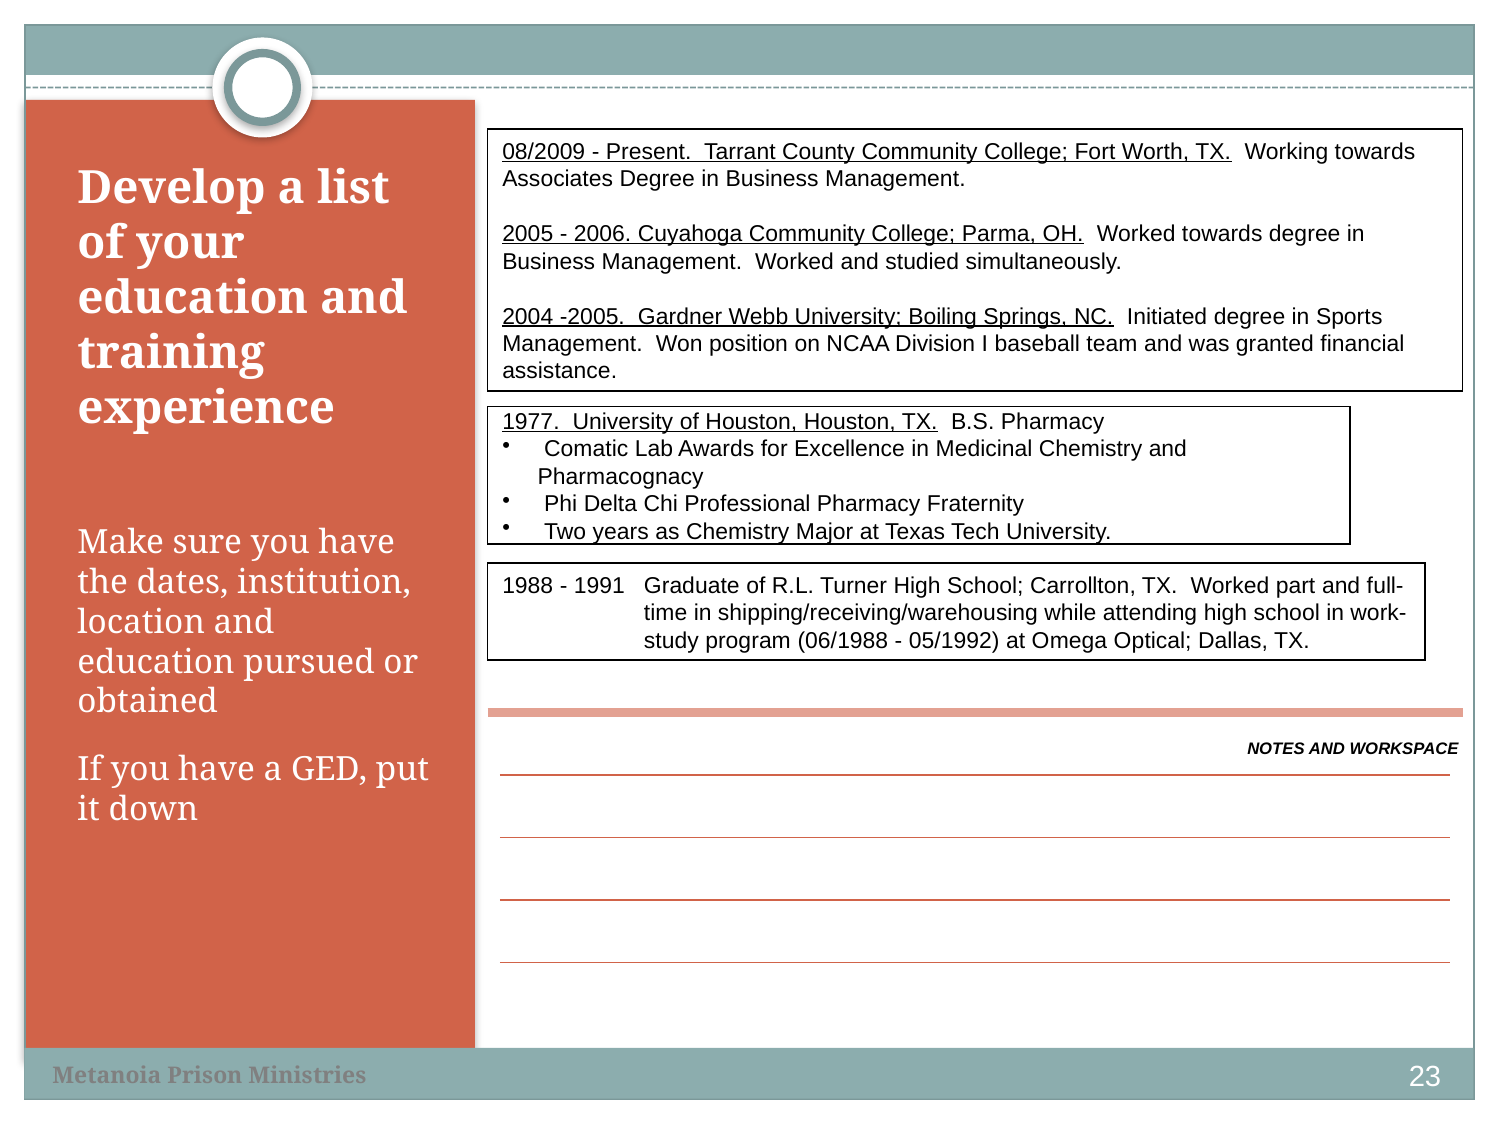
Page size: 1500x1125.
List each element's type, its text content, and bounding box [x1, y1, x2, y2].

text_box 23 [1374, 1049, 1475, 1100]
text_box 08/2009 - Present. Tarrant County Community College; Fort Worth, TX. Working towards Associates Degree in Business Management. 2005 - 2006. Cuyahoga Community College; Parma, OH. Worked towards degree in Business Management. Worked and studied simultaneously. 2004 -2005. Gardner Webb University; Boiling Springs, NC. Initiated degree in Sports Management. Won position on NCAA Division I baseball team and was granted financial assistance. [487, 129, 1463, 391]
text_box Metanoia Prison Ministries [37, 1052, 382, 1096]
list Make sure you have the dates, institution, location and education pursued or obtained If you have a GED, put it down [62, 512, 451, 1006]
text_box 1977. University of Houston, Houston, TX. B.S. Pharmacy Comatic Lab Awards for Excellence in Medicinal Chemistry and Pharmacognacy Phi Delta Chi Professional Pharmacy Fraternity Two years as Chemistry Major at Texas Tech University. [487, 406, 1350, 544]
title Develop a list of your education and training experience [62, 149, 451, 313]
text_box 1988 - 1991 Graduate of R.L. Turner High School; Carrollton, TX. Worked part and full-time in shipping/receiving/warehousing while attending high school in work-study program (06/1988 - 05/1992) at Omega Optical; Dallas, TX. [487, 563, 1425, 661]
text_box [487, 712, 1476, 963]
